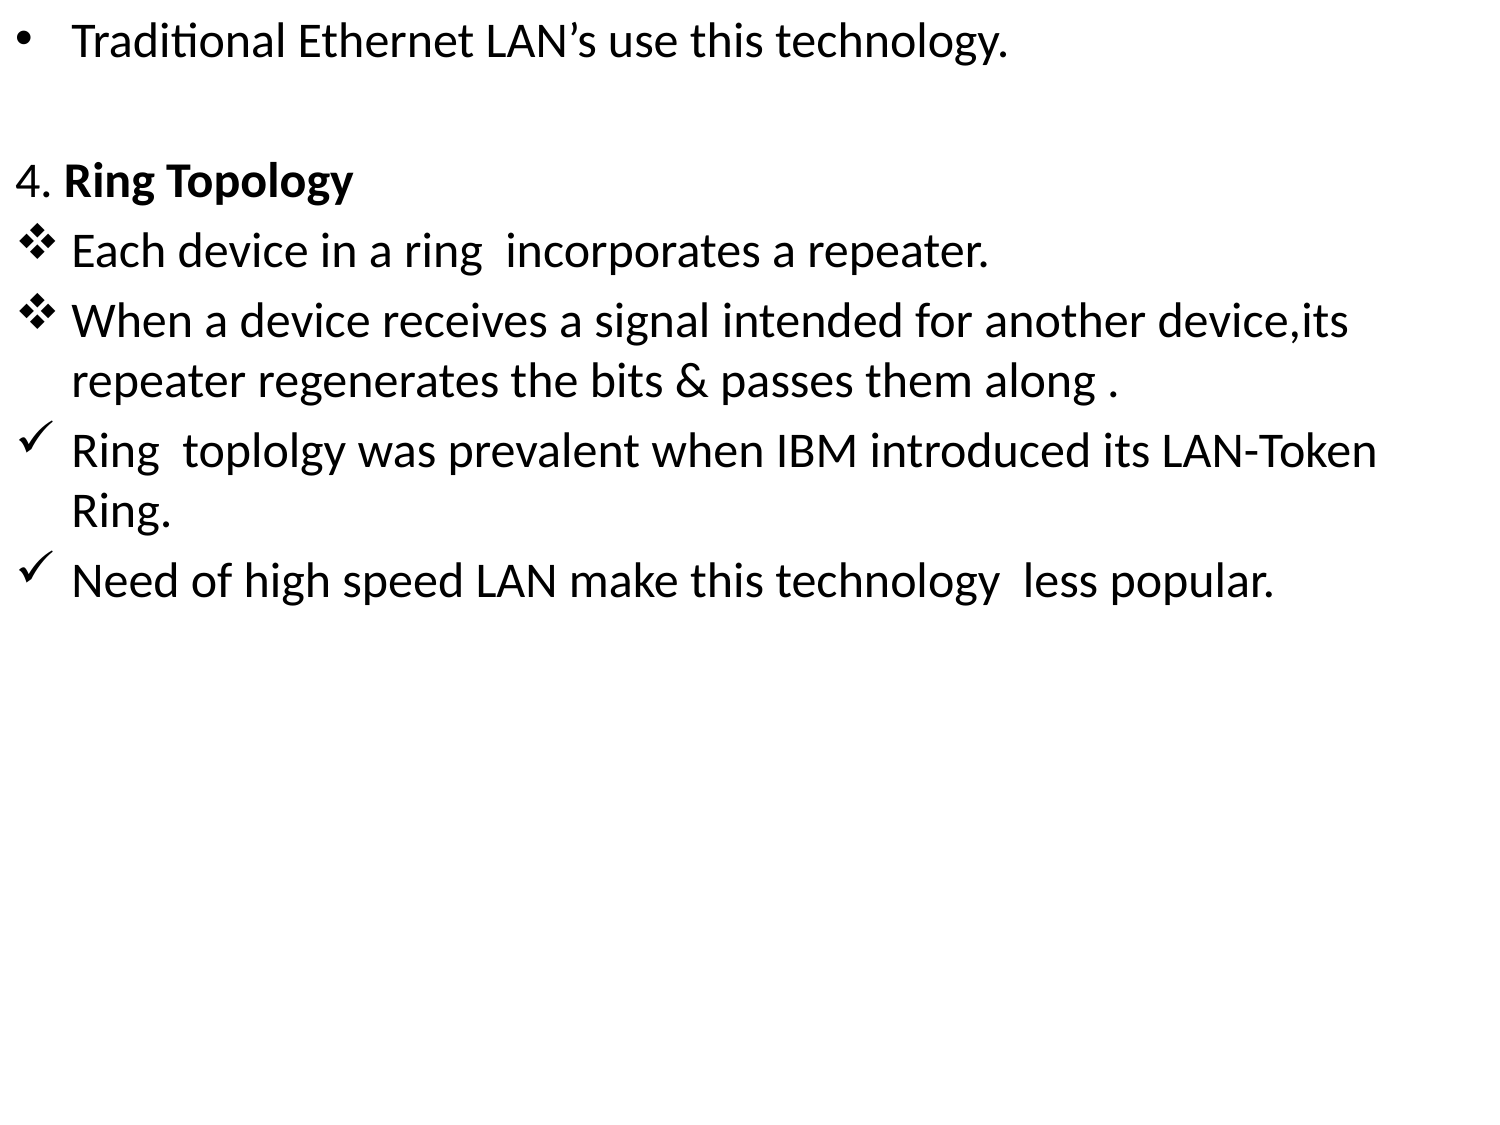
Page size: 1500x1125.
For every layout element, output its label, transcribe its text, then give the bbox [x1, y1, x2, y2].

list Traditional Ethernet LAN’s use this technology. 4. Ring Topology Each device in a ring incorporates a repeater. When a device receives a signal intended for another device,its repeater regenerates the bits & passes them along . Ring toplolgy was prevalent when IBM introduced its LAN-Token Ring. Need of high speed LAN make this technology less popular. [0, 0, 1500, 1125]
